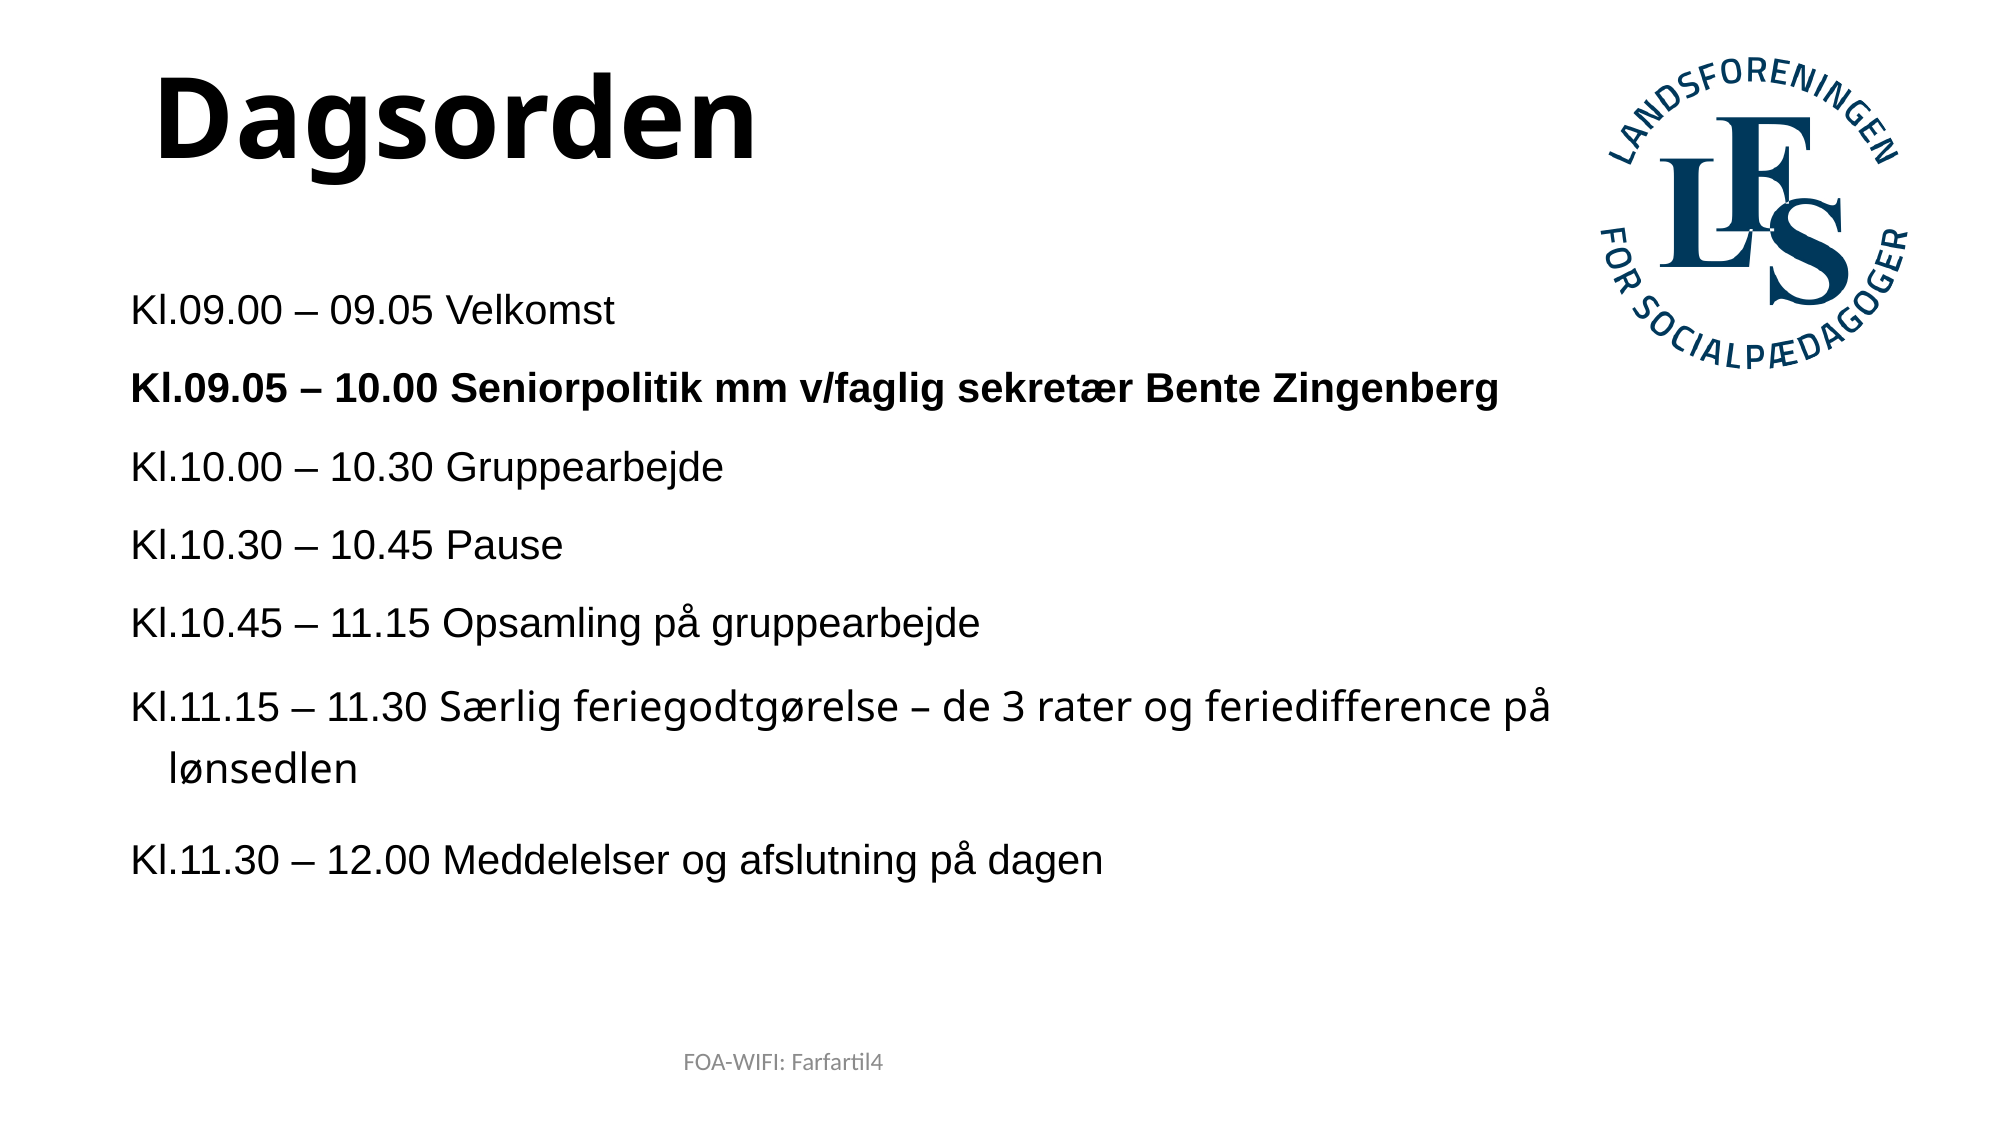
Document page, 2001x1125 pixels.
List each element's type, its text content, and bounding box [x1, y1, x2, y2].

text_box Kl.09.00 – 09.05 Velkomst Kl.09.05 – 10.00 Seniorpolitik mm v/faglig sekretær Bente Zingenberg Kl.10.00 – 10.30 Gruppearbejde Kl.10.30 – 10.45 Pause Kl.10.45 – 11.15 Opsamling på gruppearbejde Kl.11.15 – 11.30 Særlig feriegodtgørelse – de 3 rater og feriedifference på lønsedlen Kl.11.30 – 12.00 Meddelelser og afslutning på dagen [115, 196, 1698, 1023]
picture [1595, 55, 1911, 370]
text_box Dagsorden [136, 23, 1301, 196]
footer FOA-WIFI: Farfartil4 [446, 1030, 1122, 1091]
